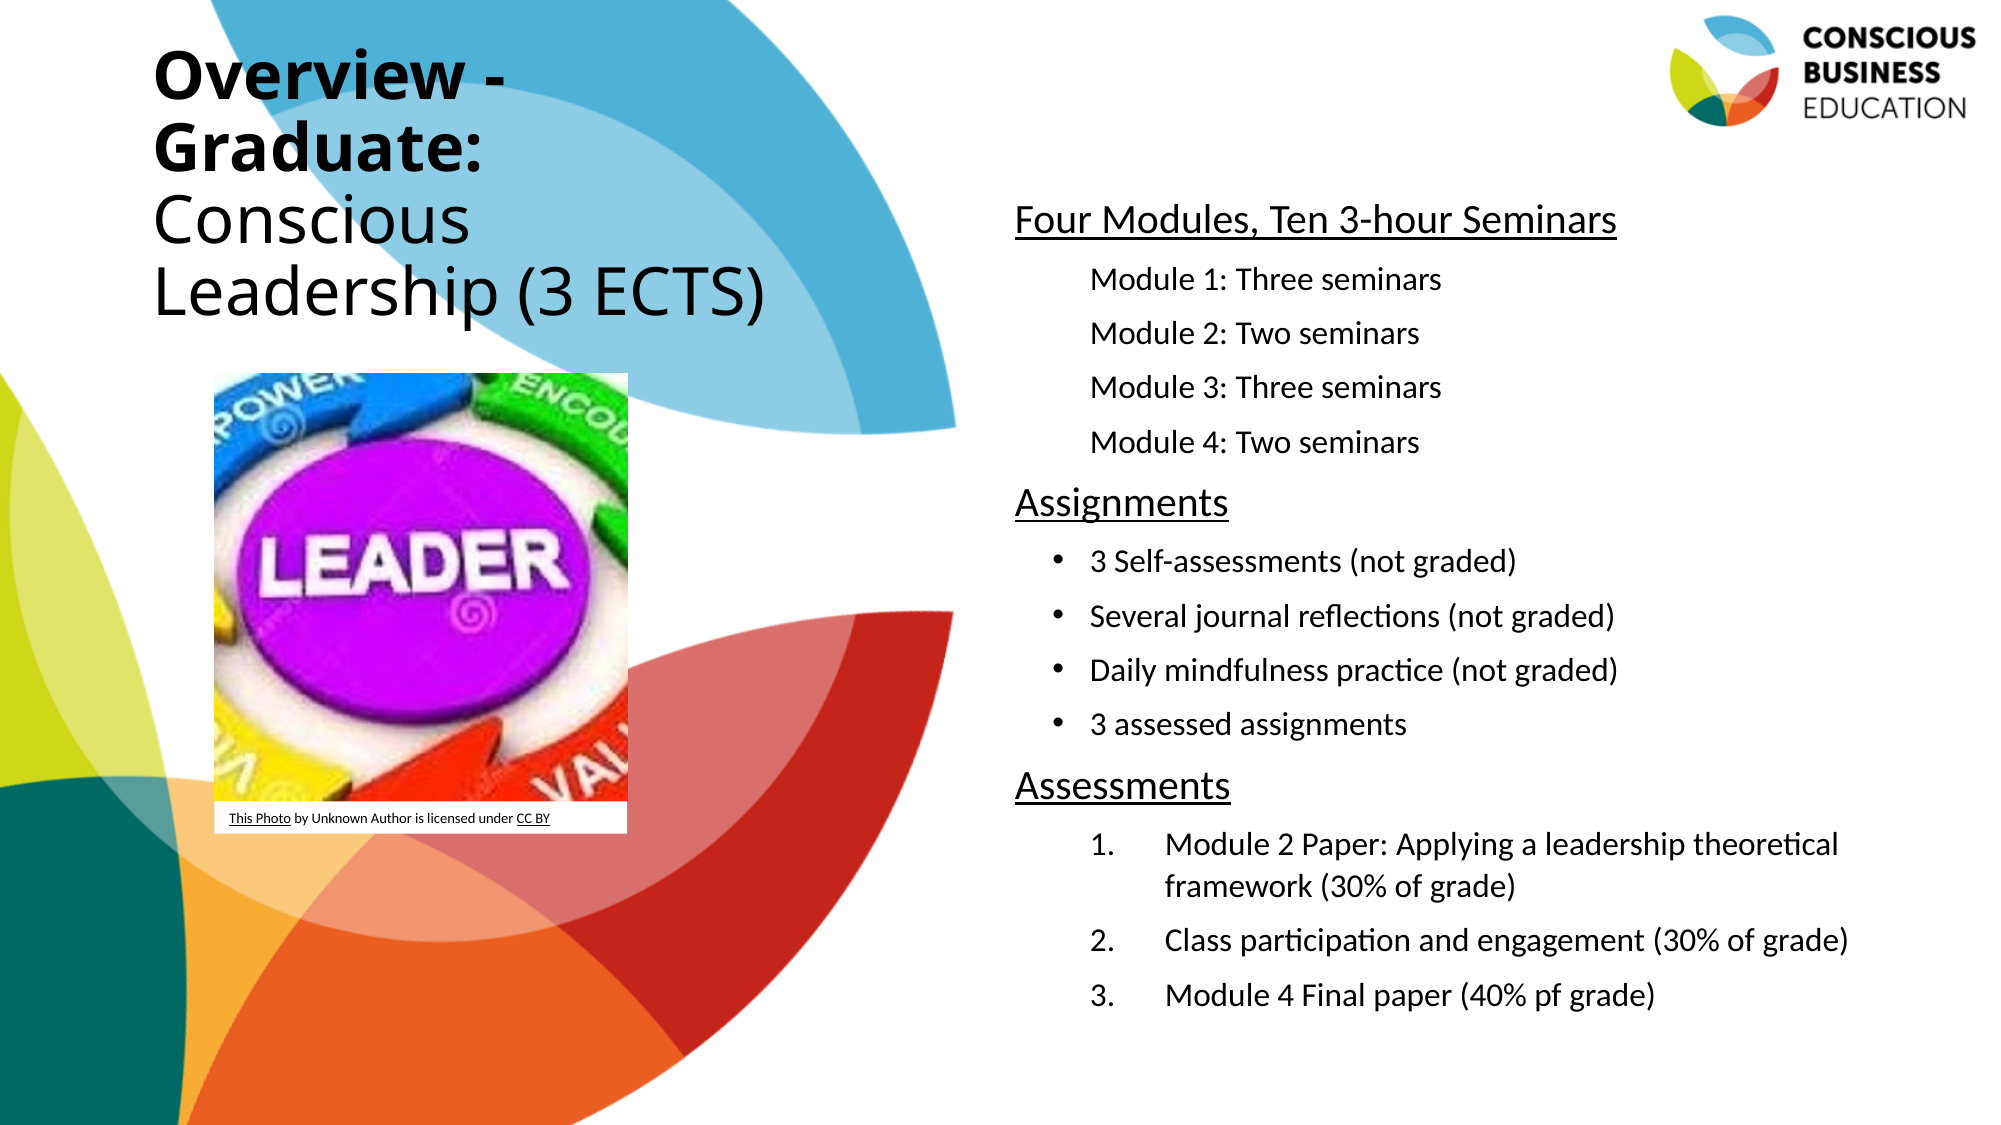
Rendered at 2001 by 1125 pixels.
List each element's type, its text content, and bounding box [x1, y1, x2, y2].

title Overview - Graduate: Conscious Leadership (3 ECTS) [137, 75, 783, 338]
picture [0, 0, 2000, 1125]
list Four Modules, Ten 3-hour Seminars Module 1: Three seminars Module 2: Two seminars Module 3: Three seminars Module 4: Two seminars Assignments 3 Self-assessments (not graded) Several journal reflections (not graded) Daily mindfulness practice (not graded) 3 assessed assignments Assessments Module 2 Paper: Applying a leadership theoretical framework (30% of grade) Class participation and engagement (30% of grade) Module 4 Final paper (40% pf grade) [999, 182, 1960, 1092]
text_box This Photo by Unknown Author is licensed under CC BY [214, 802, 628, 834]
